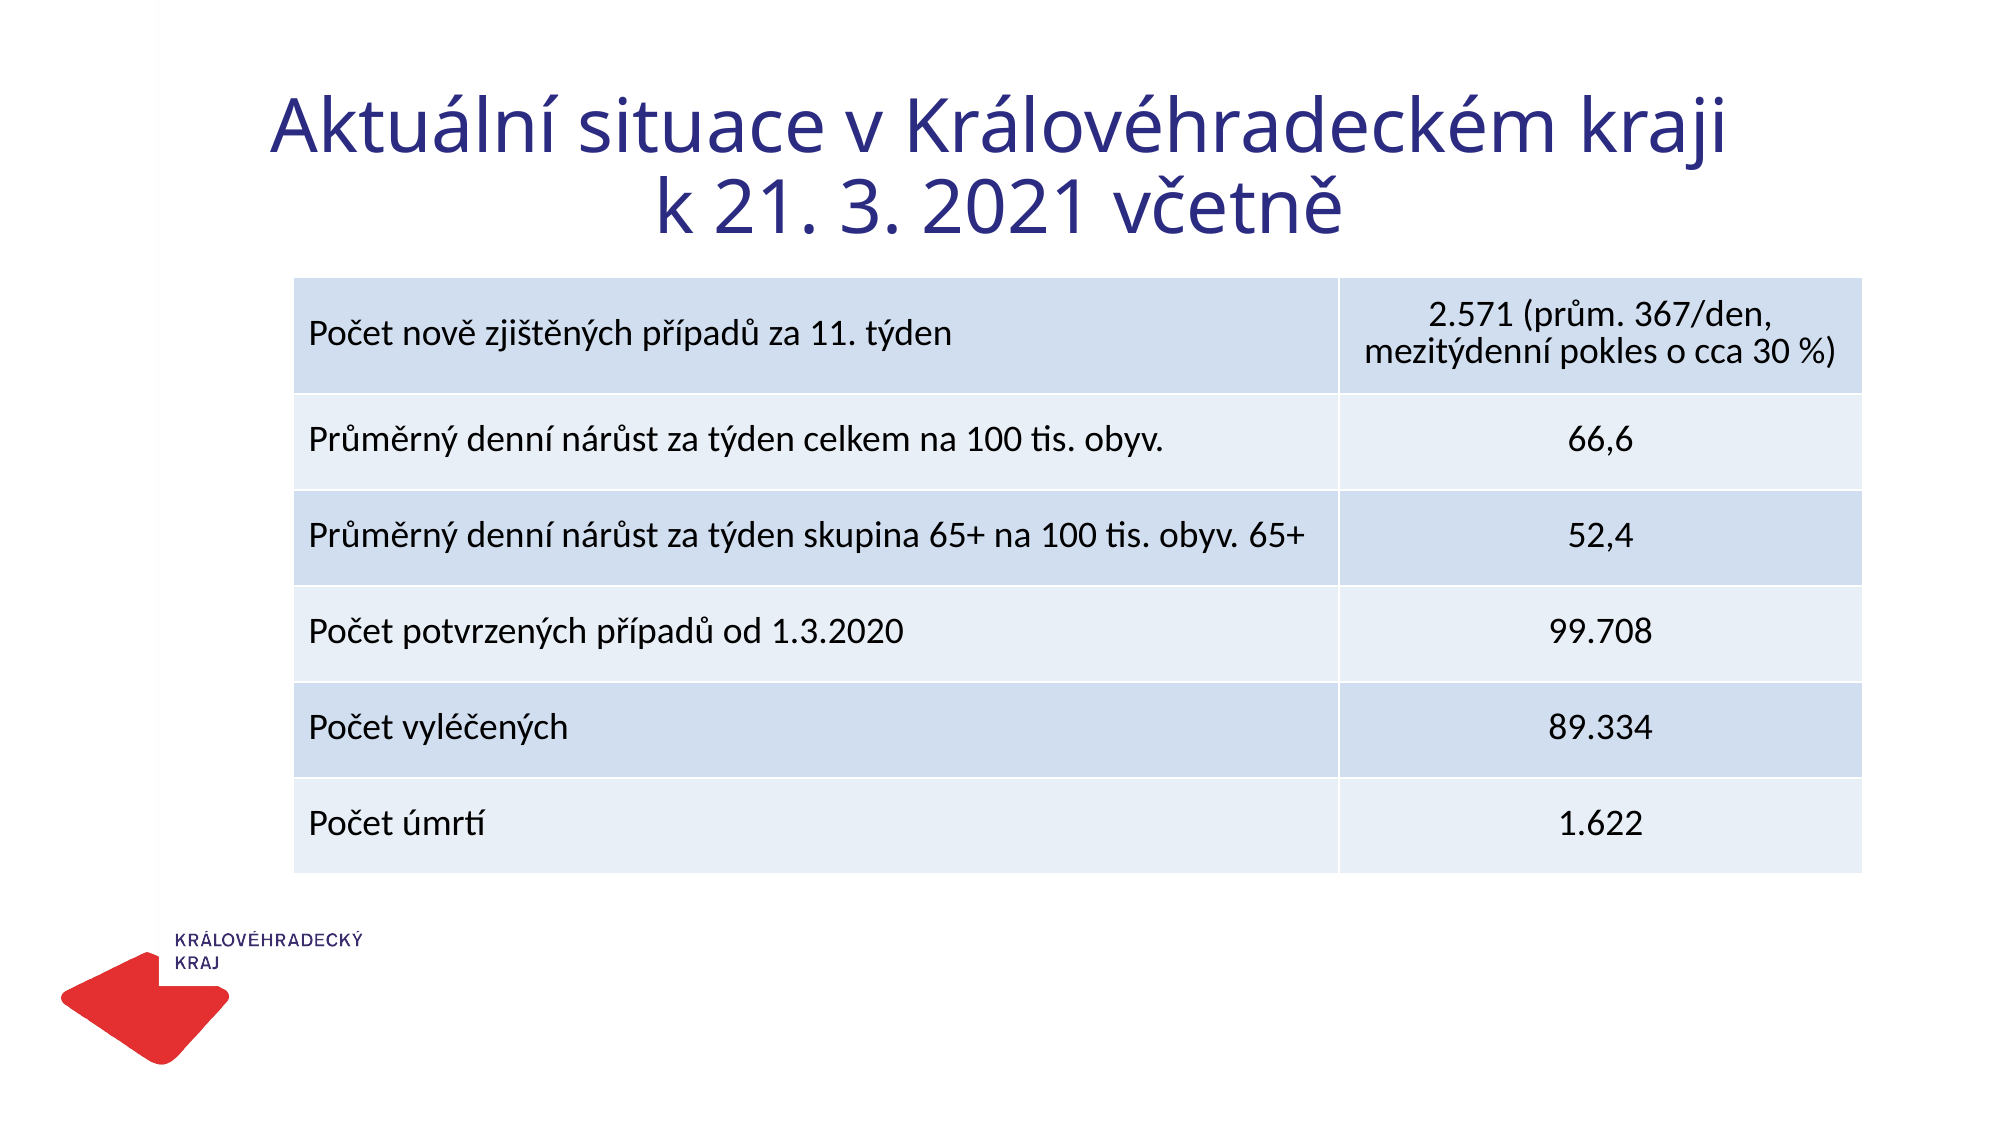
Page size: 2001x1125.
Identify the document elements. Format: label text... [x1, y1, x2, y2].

table_cell Počet vyléčených [294, 683, 1338, 777]
picture [57, 918, 363, 1076]
title Aktuální situace v Královéhradeckém kraji k 21. 3. 2021 včetně [137, 59, 1863, 278]
table_cell 66,6 [1340, 395, 1862, 489]
table_cell 89.334 [1340, 683, 1862, 777]
table_cell Počet potvrzených případů od 1.3.2020 [294, 587, 1338, 681]
table_header 2.571 (prům. 367/den, mezitýdenní pokles o cca 30 %) [1340, 278, 1862, 393]
table_cell 99.708 [1340, 587, 1862, 681]
table_cell Počet úmrtí [294, 779, 1338, 873]
table_cell Průměrný denní nárůst za týden skupina 65+ na 100 tis. obyv. 65+ [294, 491, 1338, 585]
text_box [158, 0, 2000, 987]
table_header Počet nově zjištěných případů za 11. týden [294, 278, 1338, 393]
table_cell Průměrný denní nárůst za týden celkem na 100 tis. obyv. [294, 395, 1338, 489]
table_cell 52,4 [1340, 491, 1862, 585]
table_cell 1.622 [1340, 779, 1862, 873]
